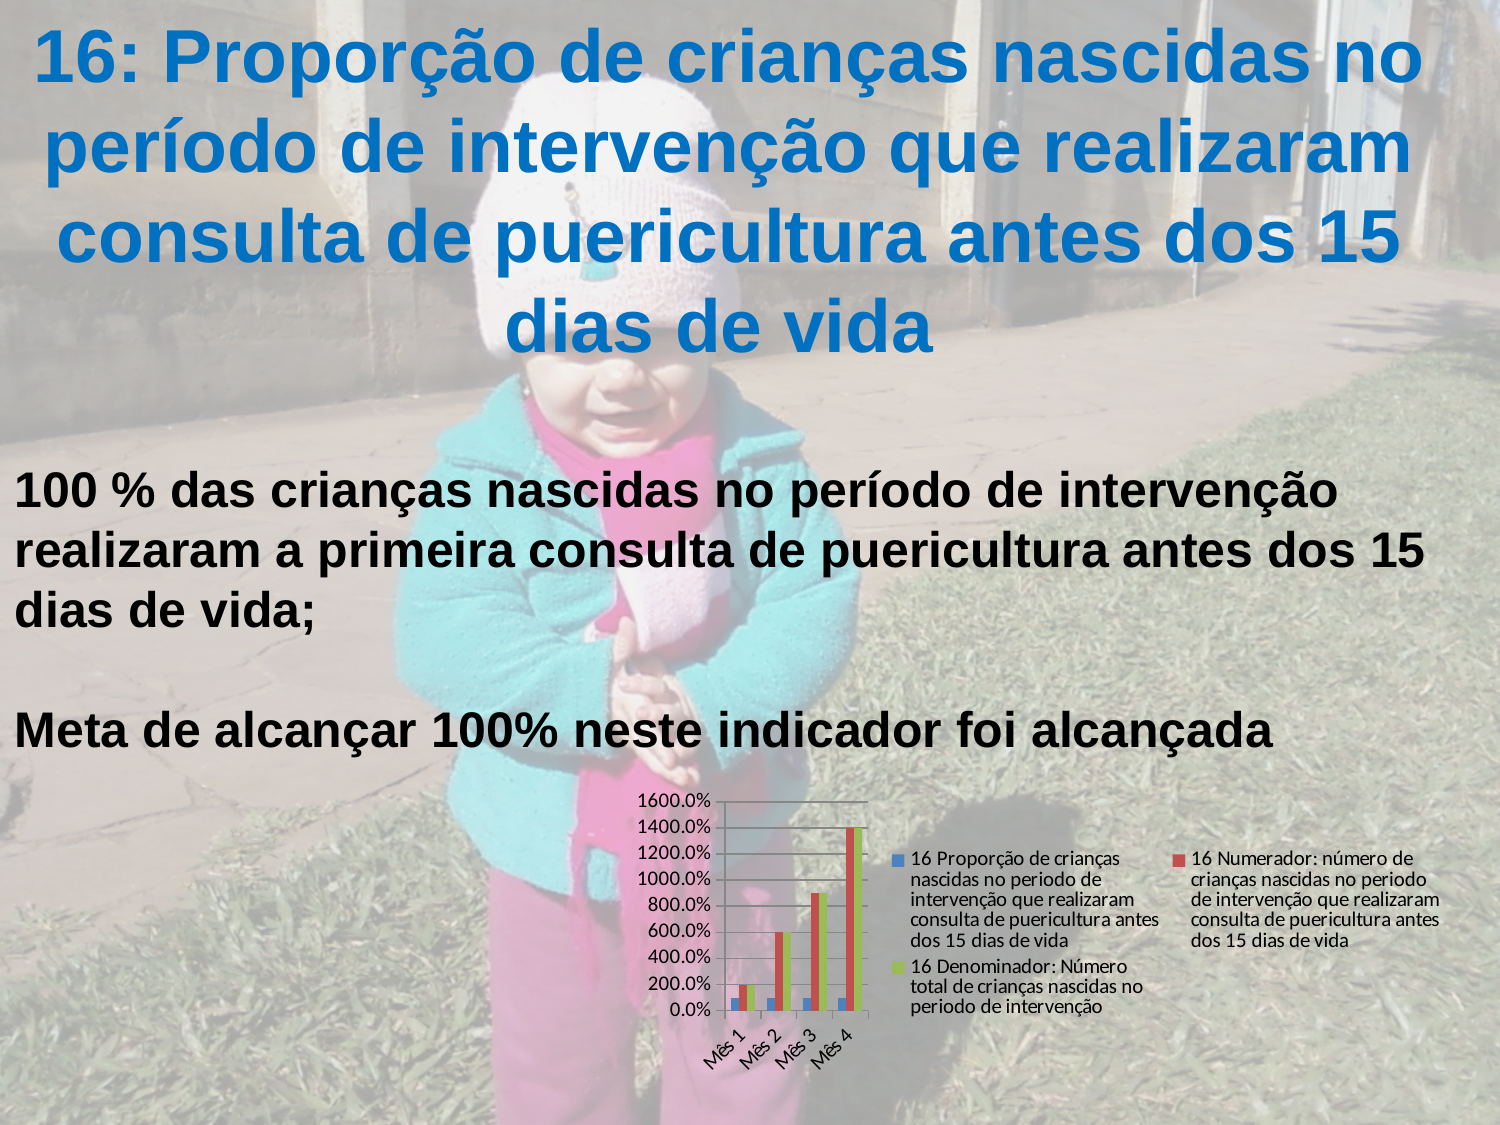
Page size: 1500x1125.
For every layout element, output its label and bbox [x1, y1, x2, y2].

picture [0, 0, 1500, 1125]
chart [619, 786, 1459, 1083]
